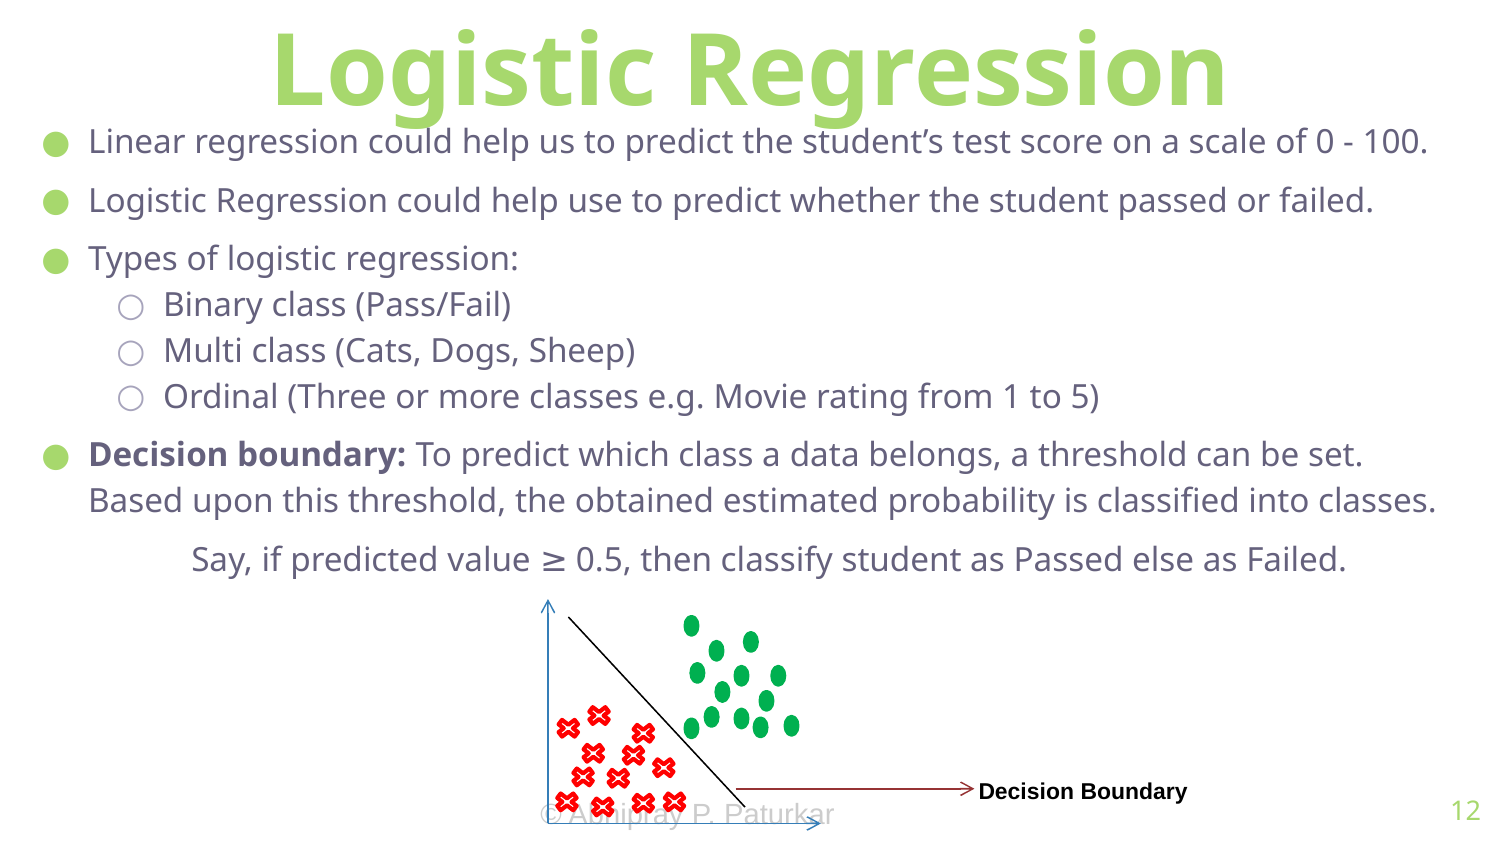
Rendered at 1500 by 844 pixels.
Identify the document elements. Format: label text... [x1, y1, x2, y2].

title Logistic Regression [53, 0, 1449, 126]
list Linear regression could help us to predict the student’s test score on a scale of 0 - 100. Logistic Regression could help use to predict whether the student passed or failed. Types of logistic regression: Binary class (Pass/Fail) Multi class (Cats, Dogs, Sheep) Ordinal (Three or more classes e.g. Movie rating from 1 to 5) Decision boundary: To predict which class a data belongs, a threshold can be set. Based upon this threshold, the obtained estimated probability is classified into classes. Say, if predicted value ≥ 0.5, then classify student as Passed else as Failed. [41, 114, 1447, 844]
slide_number 12 [1391, 779, 1482, 844]
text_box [547, 598, 822, 824]
text_box Decision Boundary [963, 768, 1203, 812]
